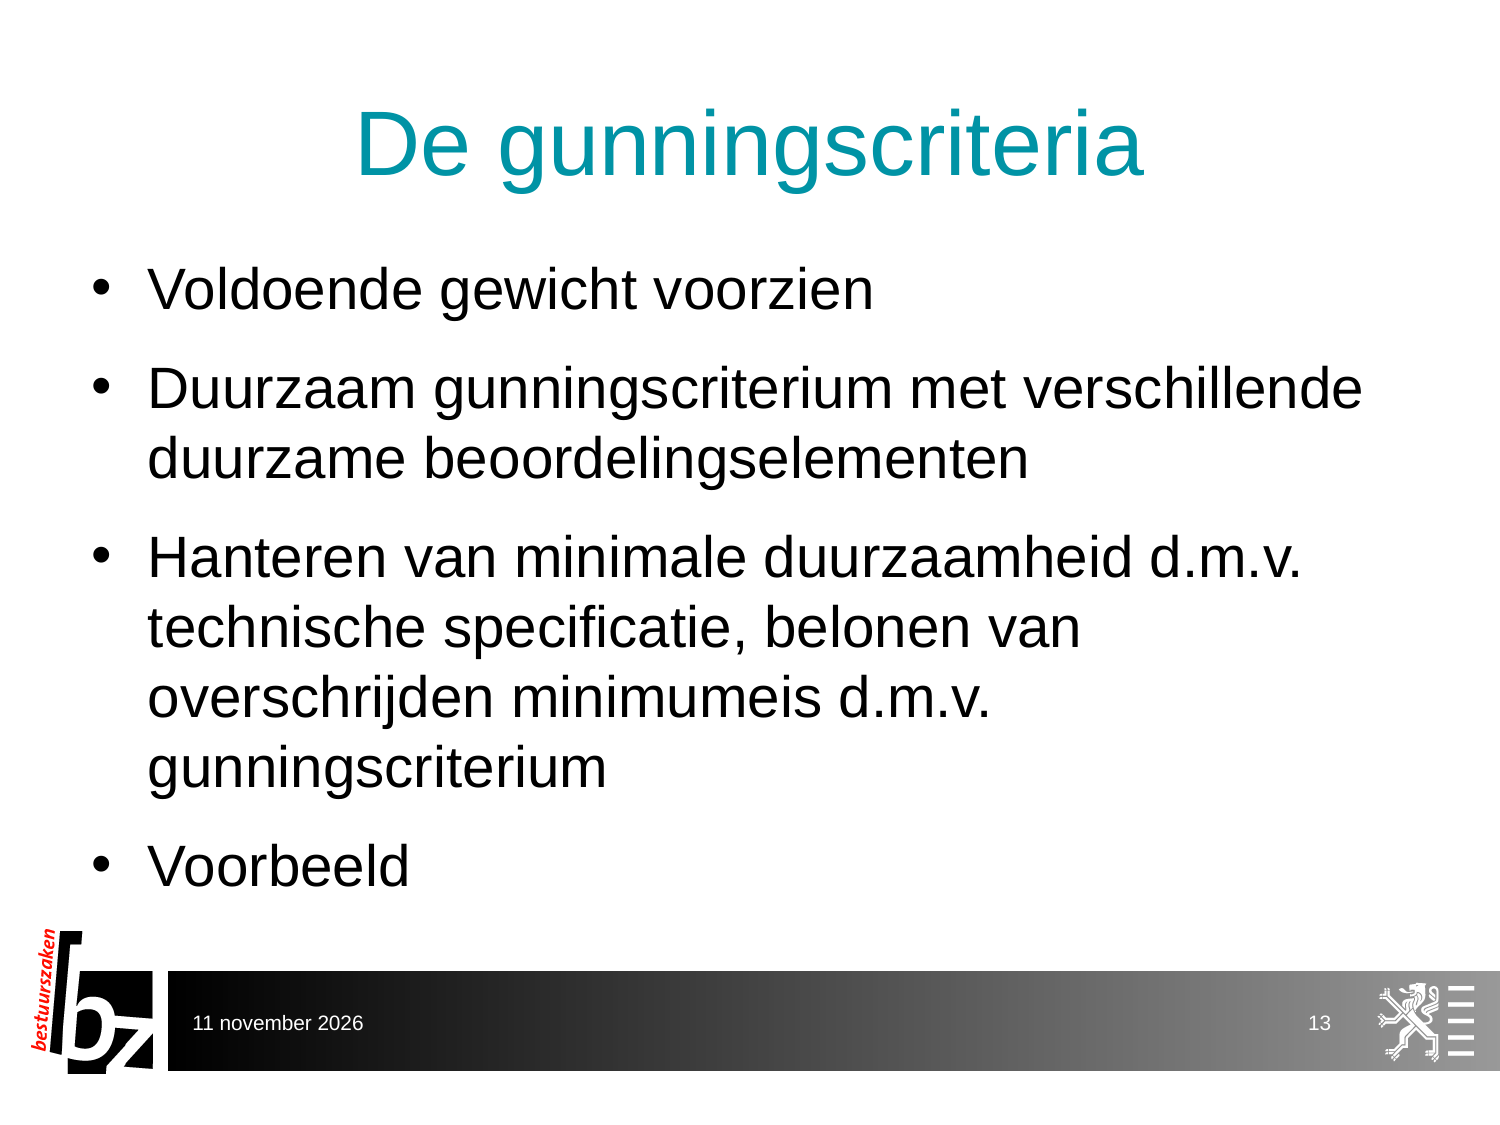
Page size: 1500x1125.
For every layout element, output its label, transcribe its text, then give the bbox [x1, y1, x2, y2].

picture [0, 0, 1500, 1125]
slide_number 13 [1019, 992, 1347, 1053]
list Voldoende gewicht voorzien Duurzaam gunningscriterium met verschillende duurzame beoordelingselementen Hanteren van minimale duurzaamheid d.m.v. technische specificatie, belonen van overschrijden minimumeis d.m.v. gunningscriterium Voorbeeld [76, 243, 1427, 954]
title De gunningscriteria [75, 45, 1425, 233]
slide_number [177, 992, 504, 1053]
